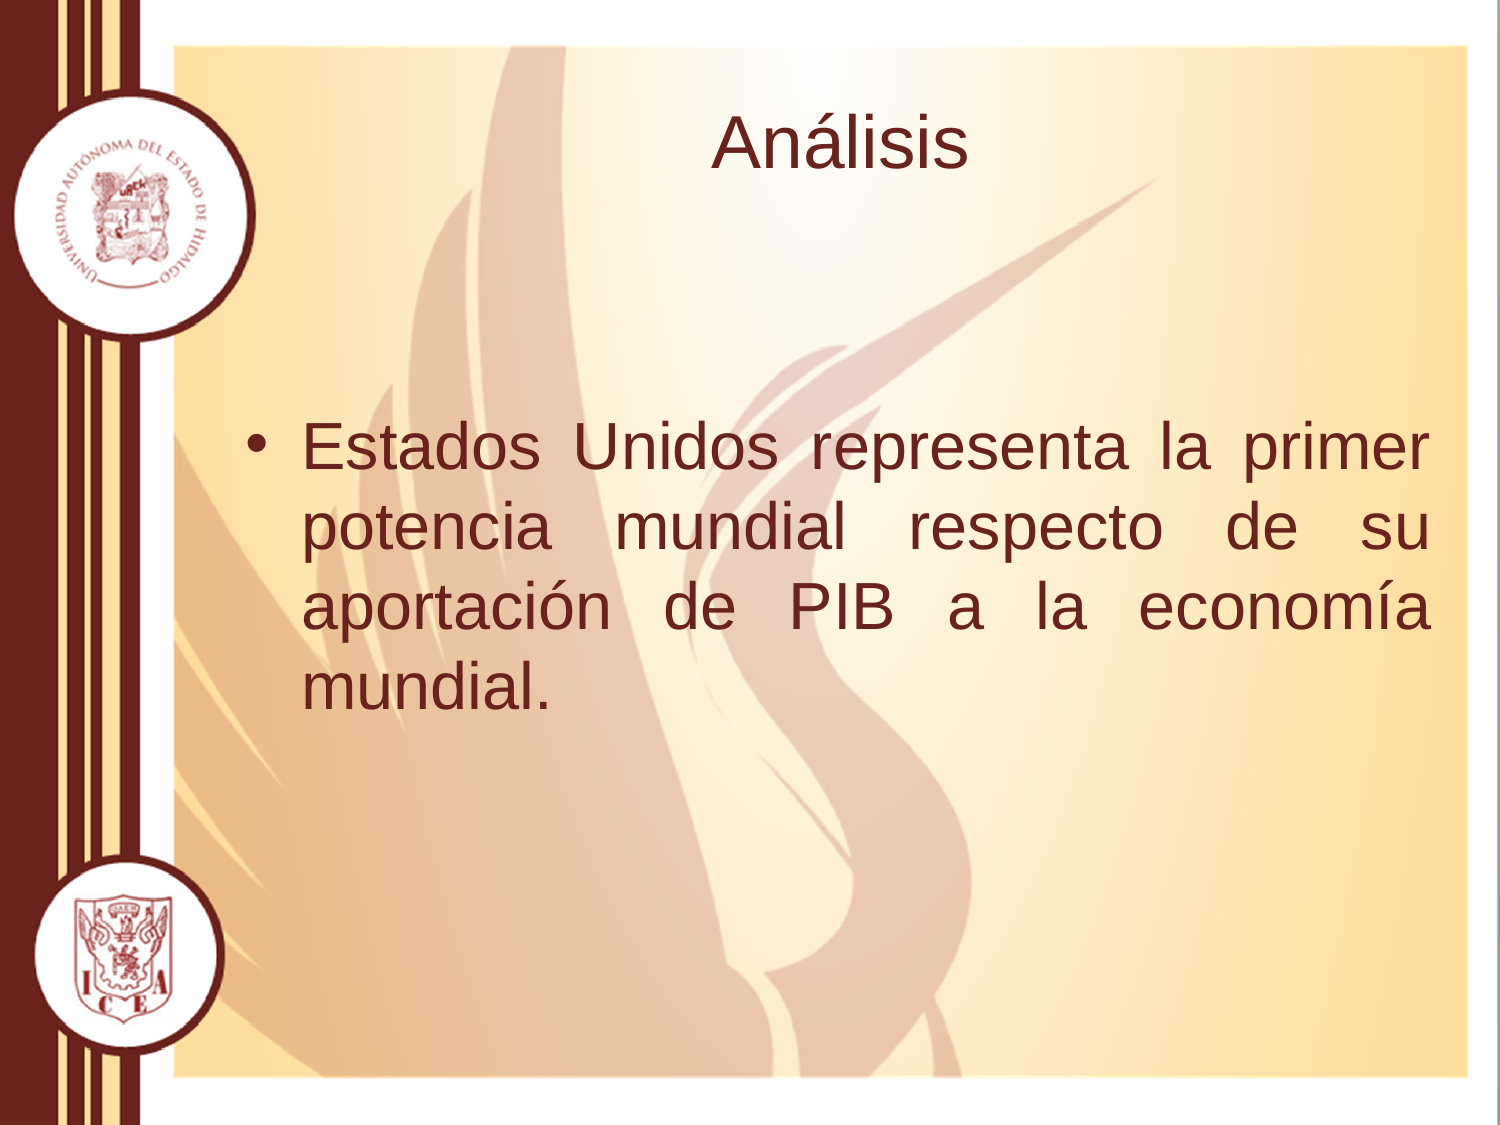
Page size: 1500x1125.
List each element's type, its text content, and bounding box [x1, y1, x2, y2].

picture [0, 0, 1500, 1125]
list Estados Unidos representa la primer potencia mundial respecto de su aportación de PIB a la economía mundial. [230, 208, 1447, 1094]
title Análisis [277, 45, 1425, 208]
